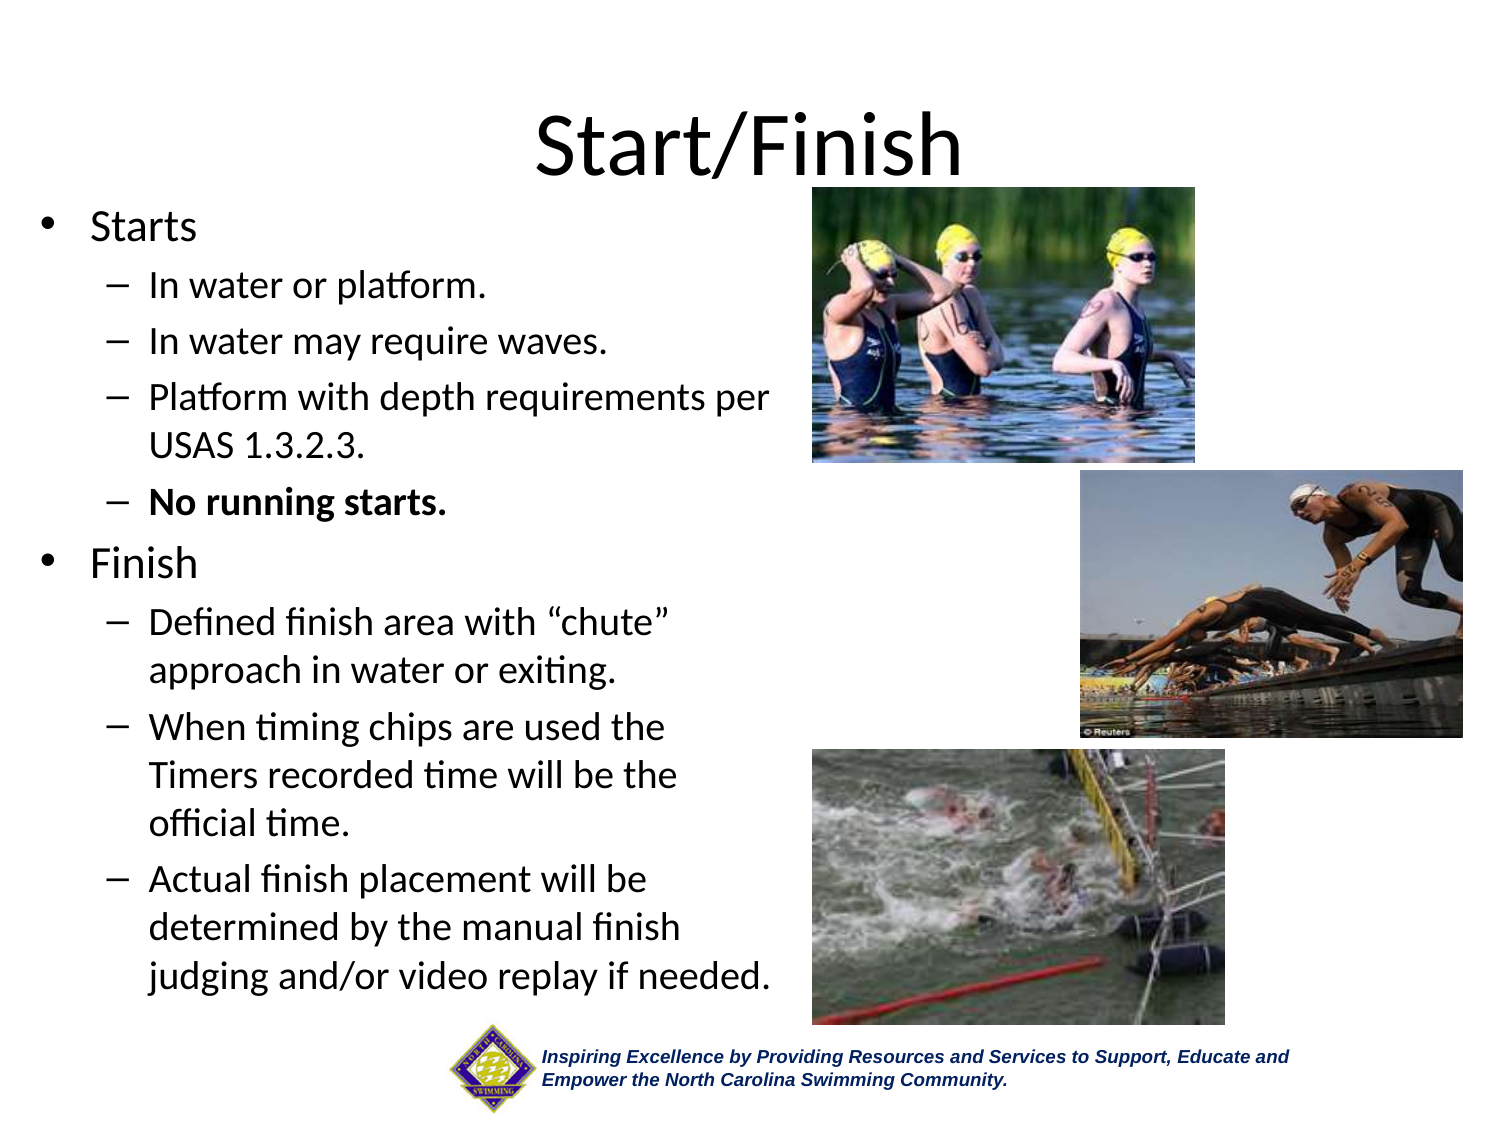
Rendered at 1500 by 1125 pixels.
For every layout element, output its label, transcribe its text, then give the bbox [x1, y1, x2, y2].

picture [1080, 470, 1463, 738]
picture [812, 749, 1226, 1026]
picture [447, 1025, 538, 1115]
list Starts In water or platform. In water may require waves. Platform with depth requirements per USAS 1.3.2.3. No running starts. Finish Defined finish area with “chute” approach in water or exiting. When timing chips are used the Timers recorded time will be the official time. Actual finish placement will be determined by the manual finish judging and/or video replay if needed. [24, 187, 788, 1025]
title Start/Finish [75, 45, 1425, 233]
picture [812, 187, 1196, 463]
